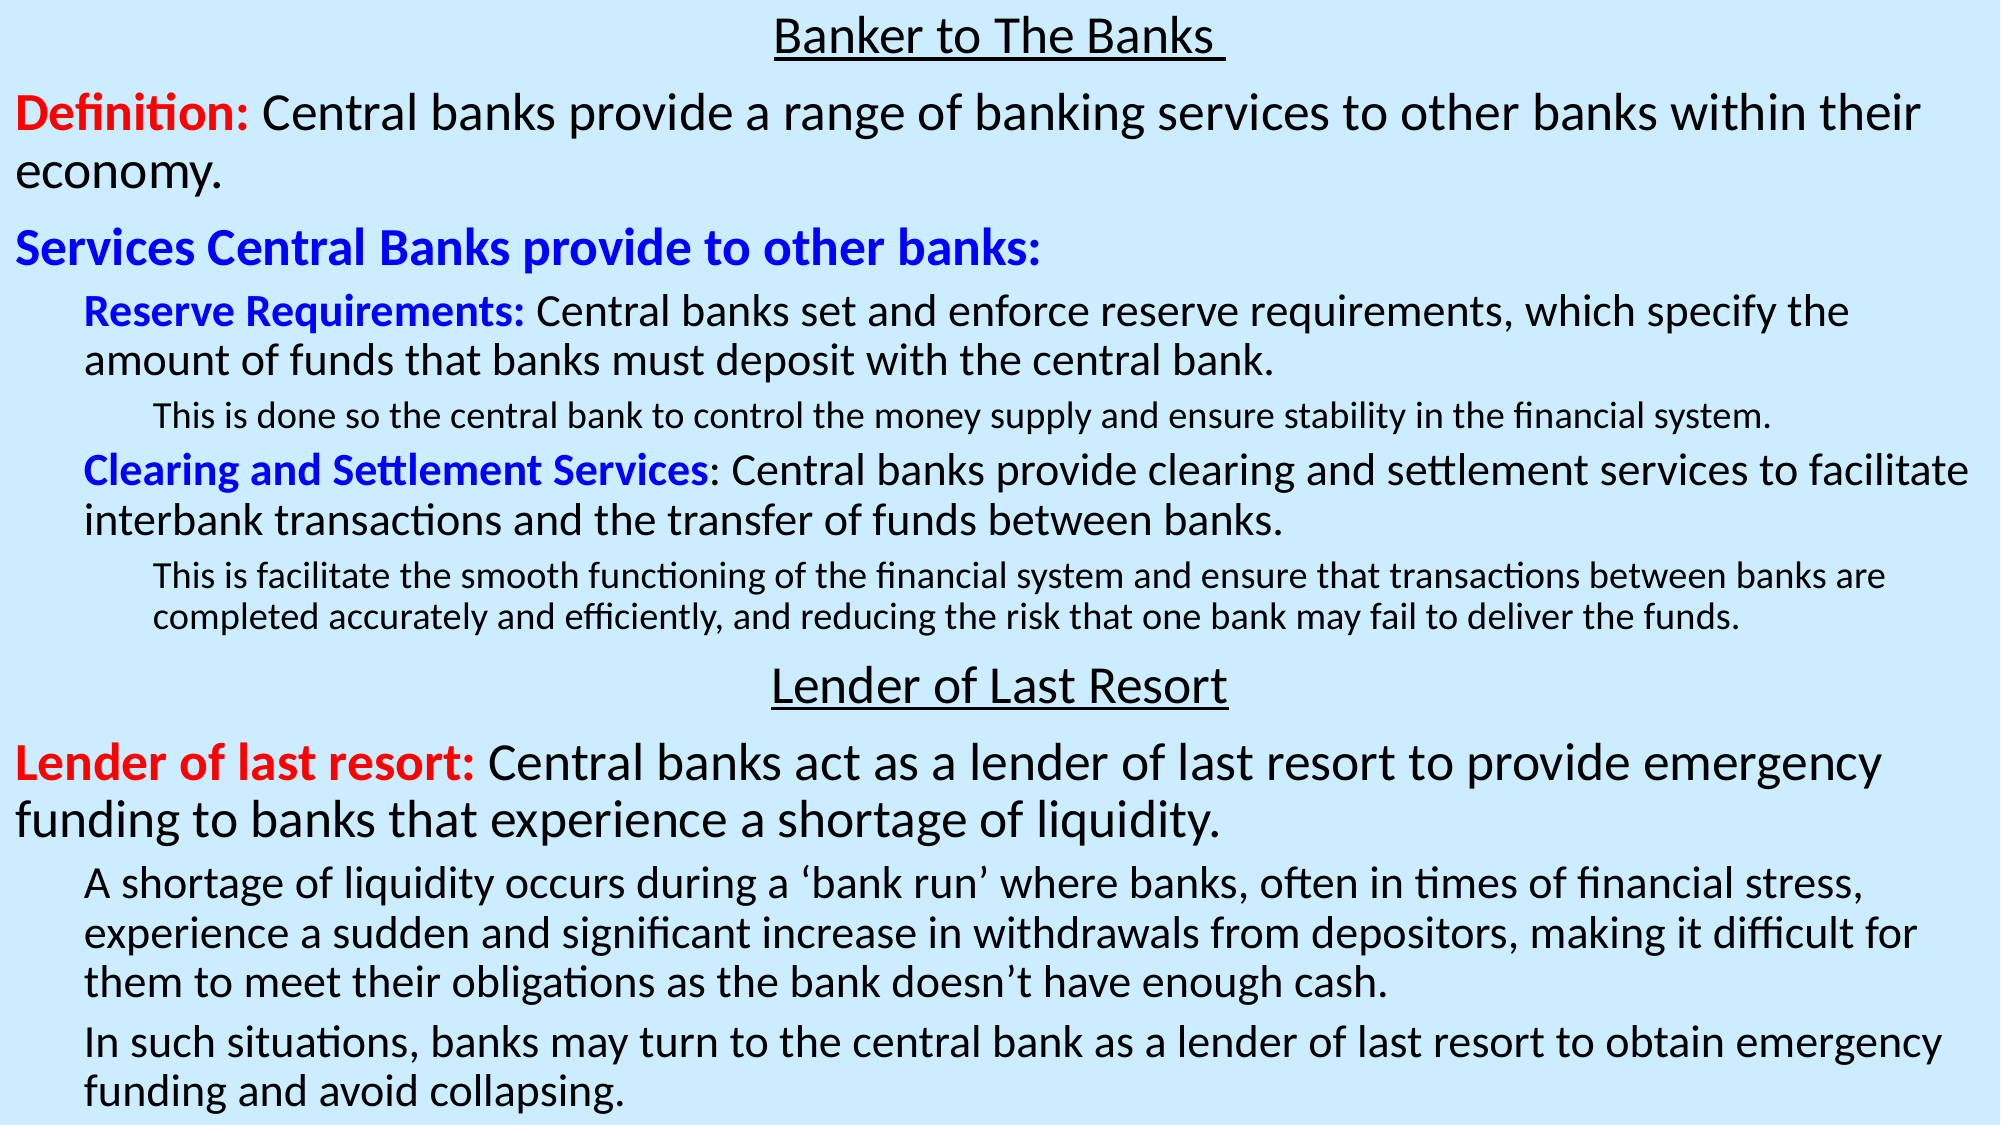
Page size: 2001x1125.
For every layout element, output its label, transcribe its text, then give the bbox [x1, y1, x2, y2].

list Banker to The Banks Definition: Central banks provide a range of banking services to other banks within their economy. Services Central Banks provide to other banks: Reserve Requirements: Central banks set and enforce reserve requirements, which specify the amount of funds that banks must deposit with the central bank. This is done so the central bank to control the money supply and ensure stability in the financial system. Clearing and Settlement Services: Central banks provide clearing and settlement services to facilitate interbank transactions and the transfer of funds between banks. This is facilitate the smooth functioning of the financial system and ensure that transactions between banks are completed accurately and efficiently, and reducing the risk that one bank may fail to deliver the funds. Lender of Last Resort Lender of last resort: Central banks act as a lender of last resort to provide emergency funding to banks that experience a shortage of liquidity. A shortage of liquidity occurs during a ‘bank run’ where banks, often in times of financial stress, experience a sudden and significant increase in withdrawals from depositors, making it difficult for them to meet their obligations as the bank doesn’t have enough cash. In such situations, banks may turn to the central bank as a lender of last resort to obtain emergency funding and avoid collapsing. [0, 0, 2000, 1125]
